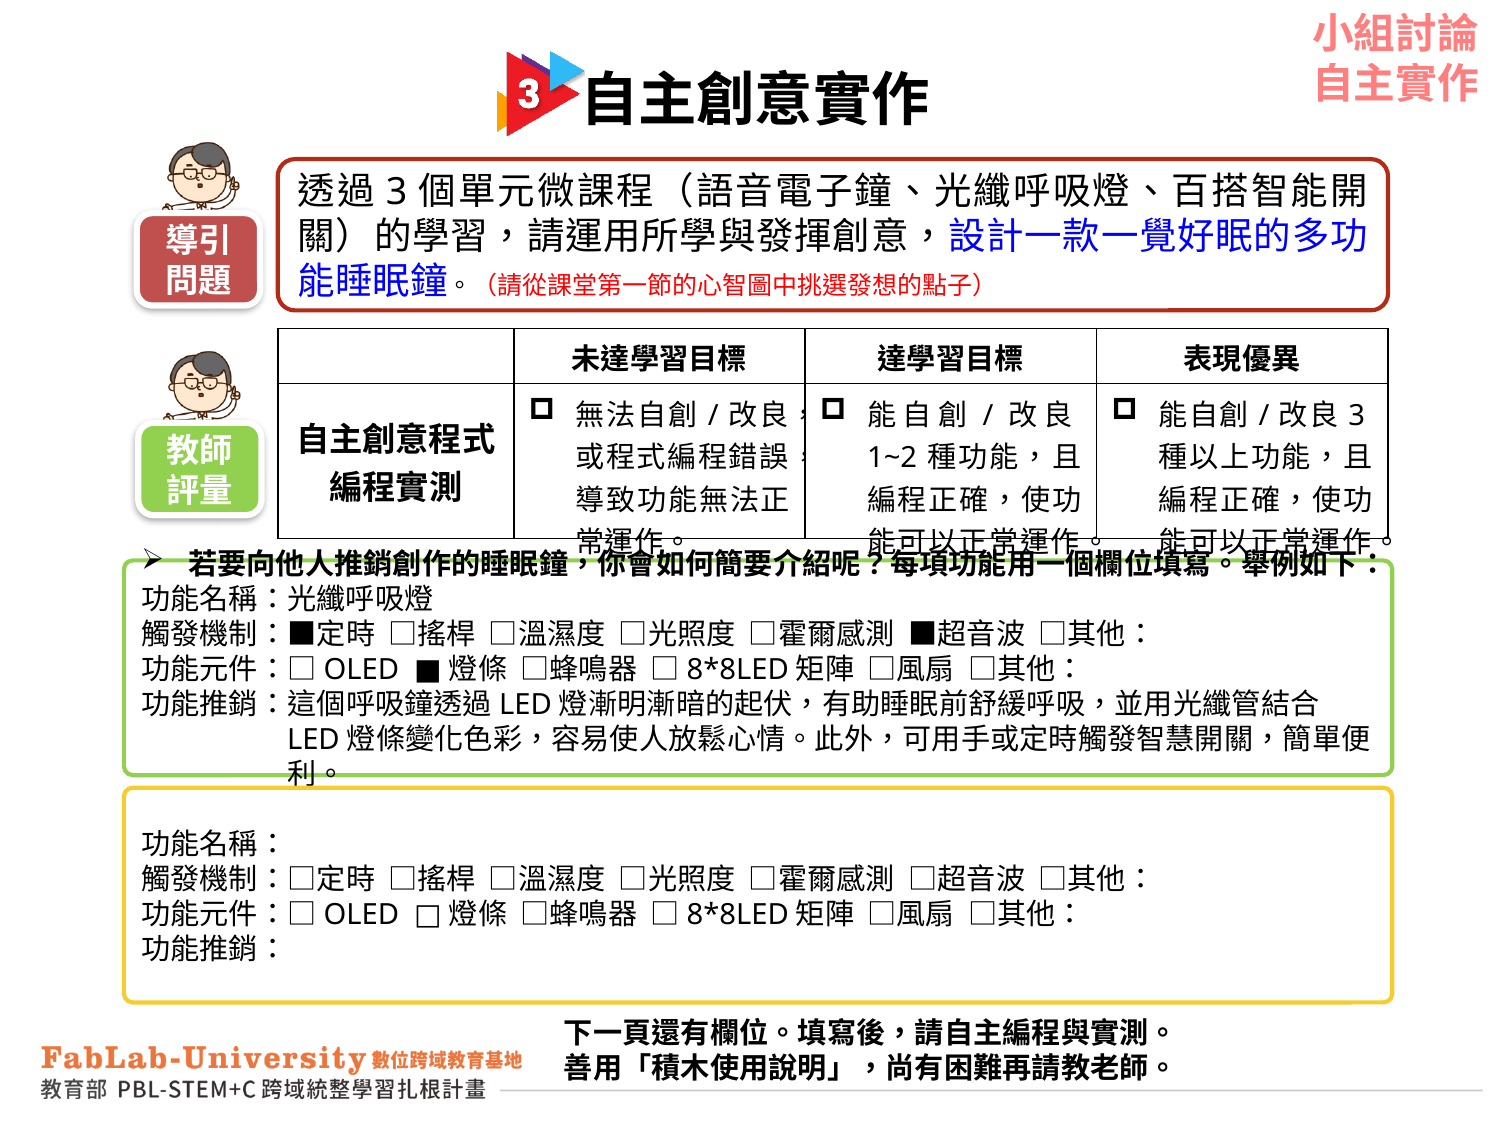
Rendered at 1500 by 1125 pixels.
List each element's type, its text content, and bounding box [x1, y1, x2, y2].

picture [41, 1046, 1483, 1099]
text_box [137, 349, 263, 516]
table_cell 能自創/改良1~2種功能，且編程正確，使功能可以正常運作。 [806, 384, 1096, 538]
table_cell 無法自創/改良，或程式編程錯誤，導致功能無法正常運作。 [515, 384, 804, 538]
table_cell 自主創意程式 編程實測 [279, 384, 513, 538]
picture [495, 49, 586, 138]
text_box 下一頁還有欄位。填寫後，請自主編程與實測。善用「積木使用說明」，尚有困難再請教老師。 [549, 1006, 1211, 1092]
text_box 功能名稱： 觸發機制：□定時 □搖桿 □溫濕度 □光照度 □霍爾感測 □超音波 □其他： 功能元件：□OLED □燈條 □蜂鳴器 □8*8LED矩陣 □風扇 □其他： 功能推銷： [121, 785, 1395, 1005]
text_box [136, 139, 1389, 311]
table_header [279, 329, 513, 383]
text_box 小組討論 自主實作 [1291, 0, 1500, 115]
table_header 未達學習目標 [515, 329, 804, 383]
text_box 若要向他人推銷創作的睡眠鐘，你會如何簡要介紹呢？每項功能用一個欄位填寫。舉例如下： 功能名稱：光纖呼吸燈 觸發機制：■定時 □搖桿 □溫濕度 □光照度 □霍爾感測 ■超音波 □其他： 功能元件：□OLED ■燈條 □蜂鳴器 □8*8LED矩陣 □風扇 □其他： 功能推銷：這個呼吸鐘透過LED燈漸明漸暗的起伏，有助睡眠前舒緩呼吸，並用光纖管結合LED燈條變化色彩，容易使人放鬆心情。此外，可用手或定時觸發智慧開關，簡單便利。 [121, 558, 1395, 778]
table_cell 能自創/改良3種以上功能，且編程正確，使功能可以正常運作。 [1097, 384, 1387, 538]
table_header 表現優異 [1097, 329, 1387, 383]
table_header 達學習目標 [806, 329, 1096, 383]
title 自主創意實作 [75, 45, 1436, 149]
